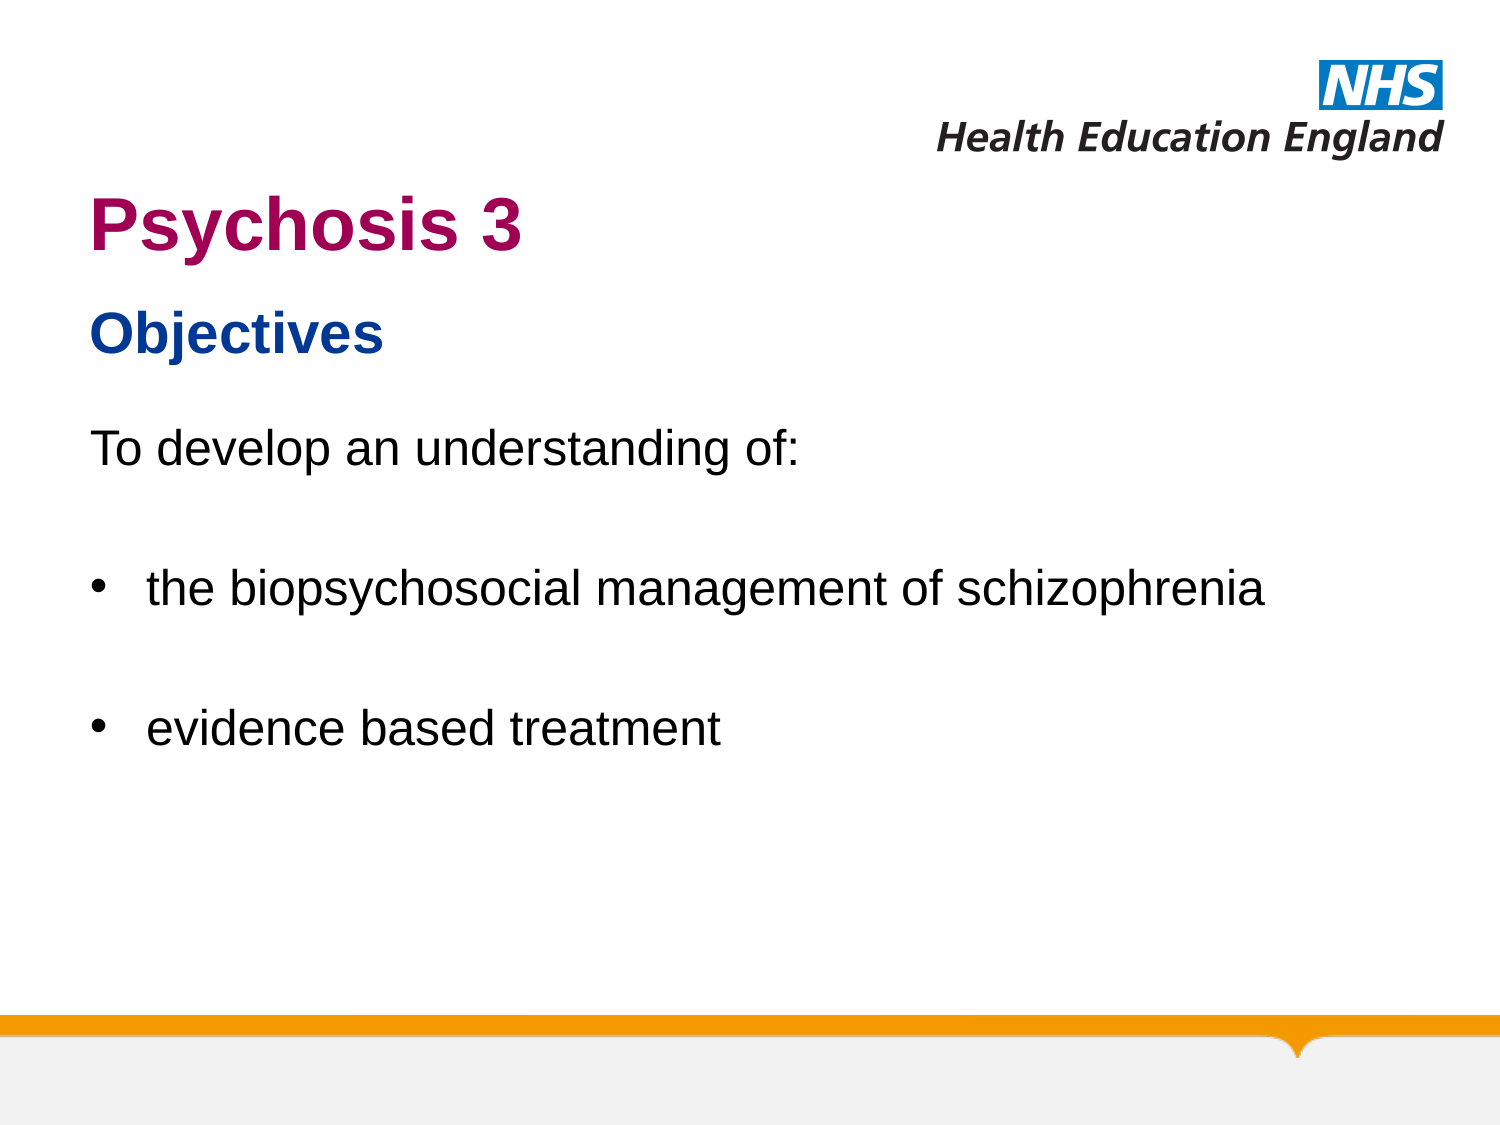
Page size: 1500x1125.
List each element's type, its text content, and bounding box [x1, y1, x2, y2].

title Psychosis 3 [75, 168, 1350, 280]
picture [936, 59, 1445, 161]
subtitle Objectives [75, 288, 1399, 384]
list To develop an understanding of: the biopsychosocial management of schizophrenia evidence based treatment [75, 407, 1361, 929]
